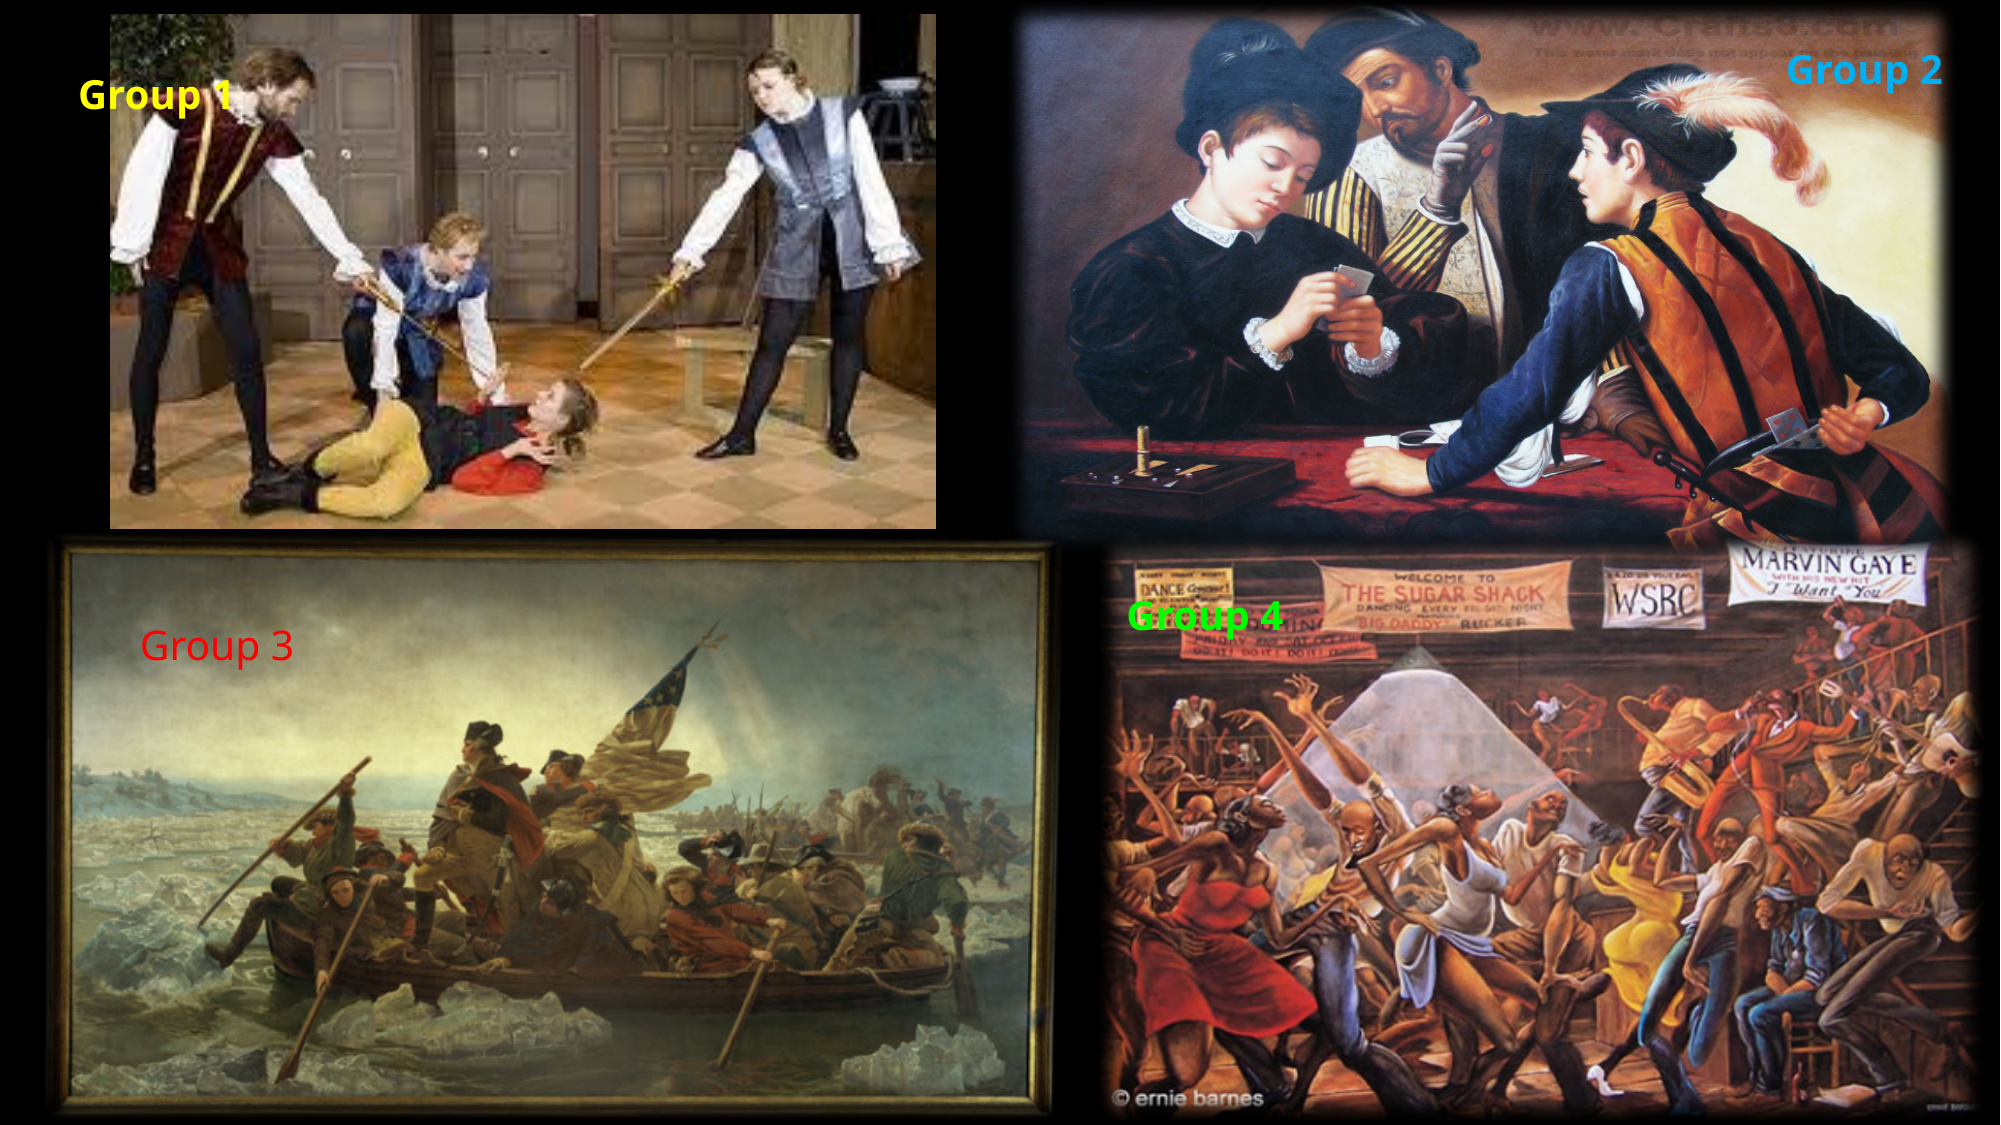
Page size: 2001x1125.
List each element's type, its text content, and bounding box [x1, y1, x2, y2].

picture [40, 0, 1987, 1125]
text_box Group 1 [63, 48, 110, 144]
